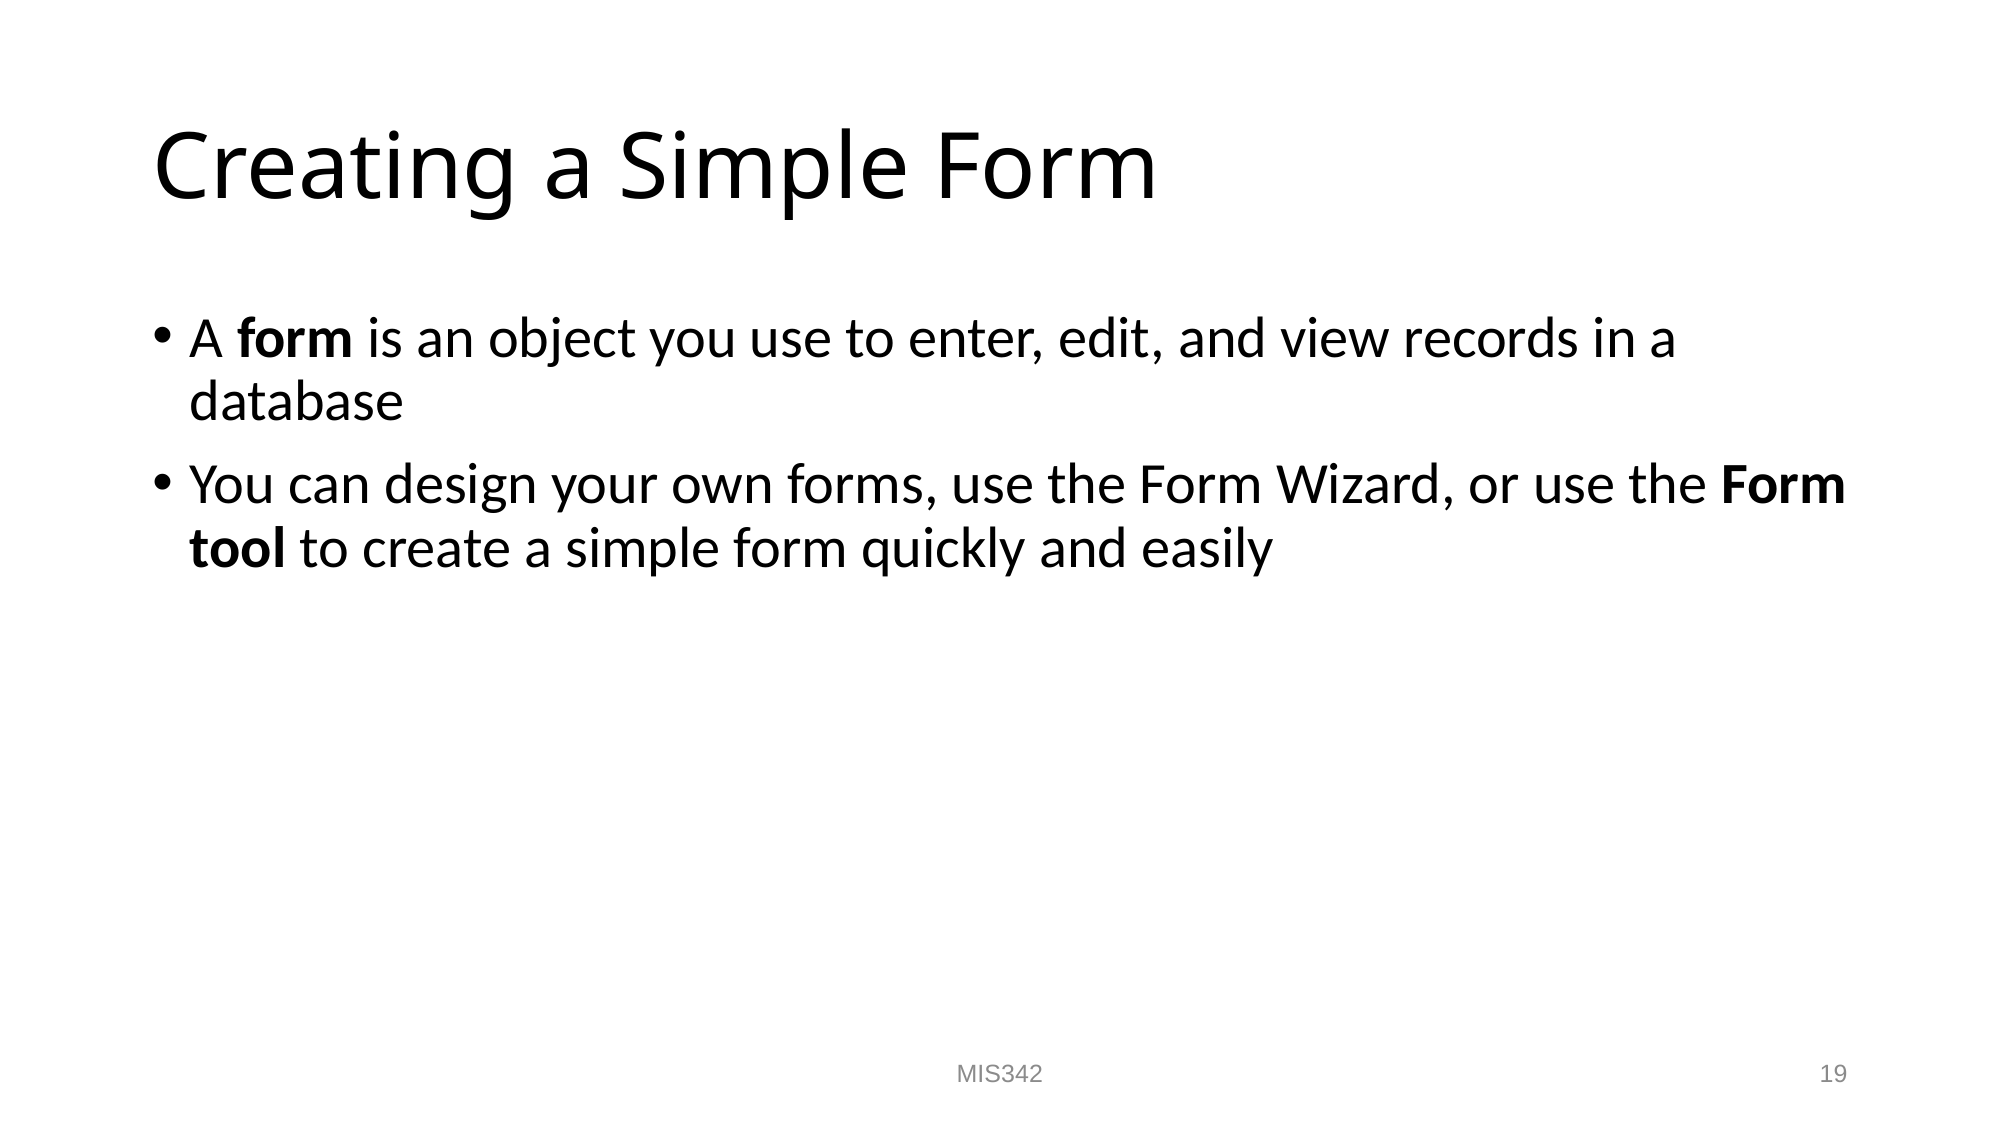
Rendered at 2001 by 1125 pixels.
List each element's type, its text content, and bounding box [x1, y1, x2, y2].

slide_number 19 [1412, 1042, 1863, 1103]
list A form is an object you use to enter, edit, and view records in a database You can design your own forms, use the Form Wizard, or use the Form tool to create a simple form quickly and easily [137, 299, 1863, 1014]
title Creating a Simple Form [137, 59, 1863, 278]
footer MIS342 [662, 1042, 1338, 1103]
